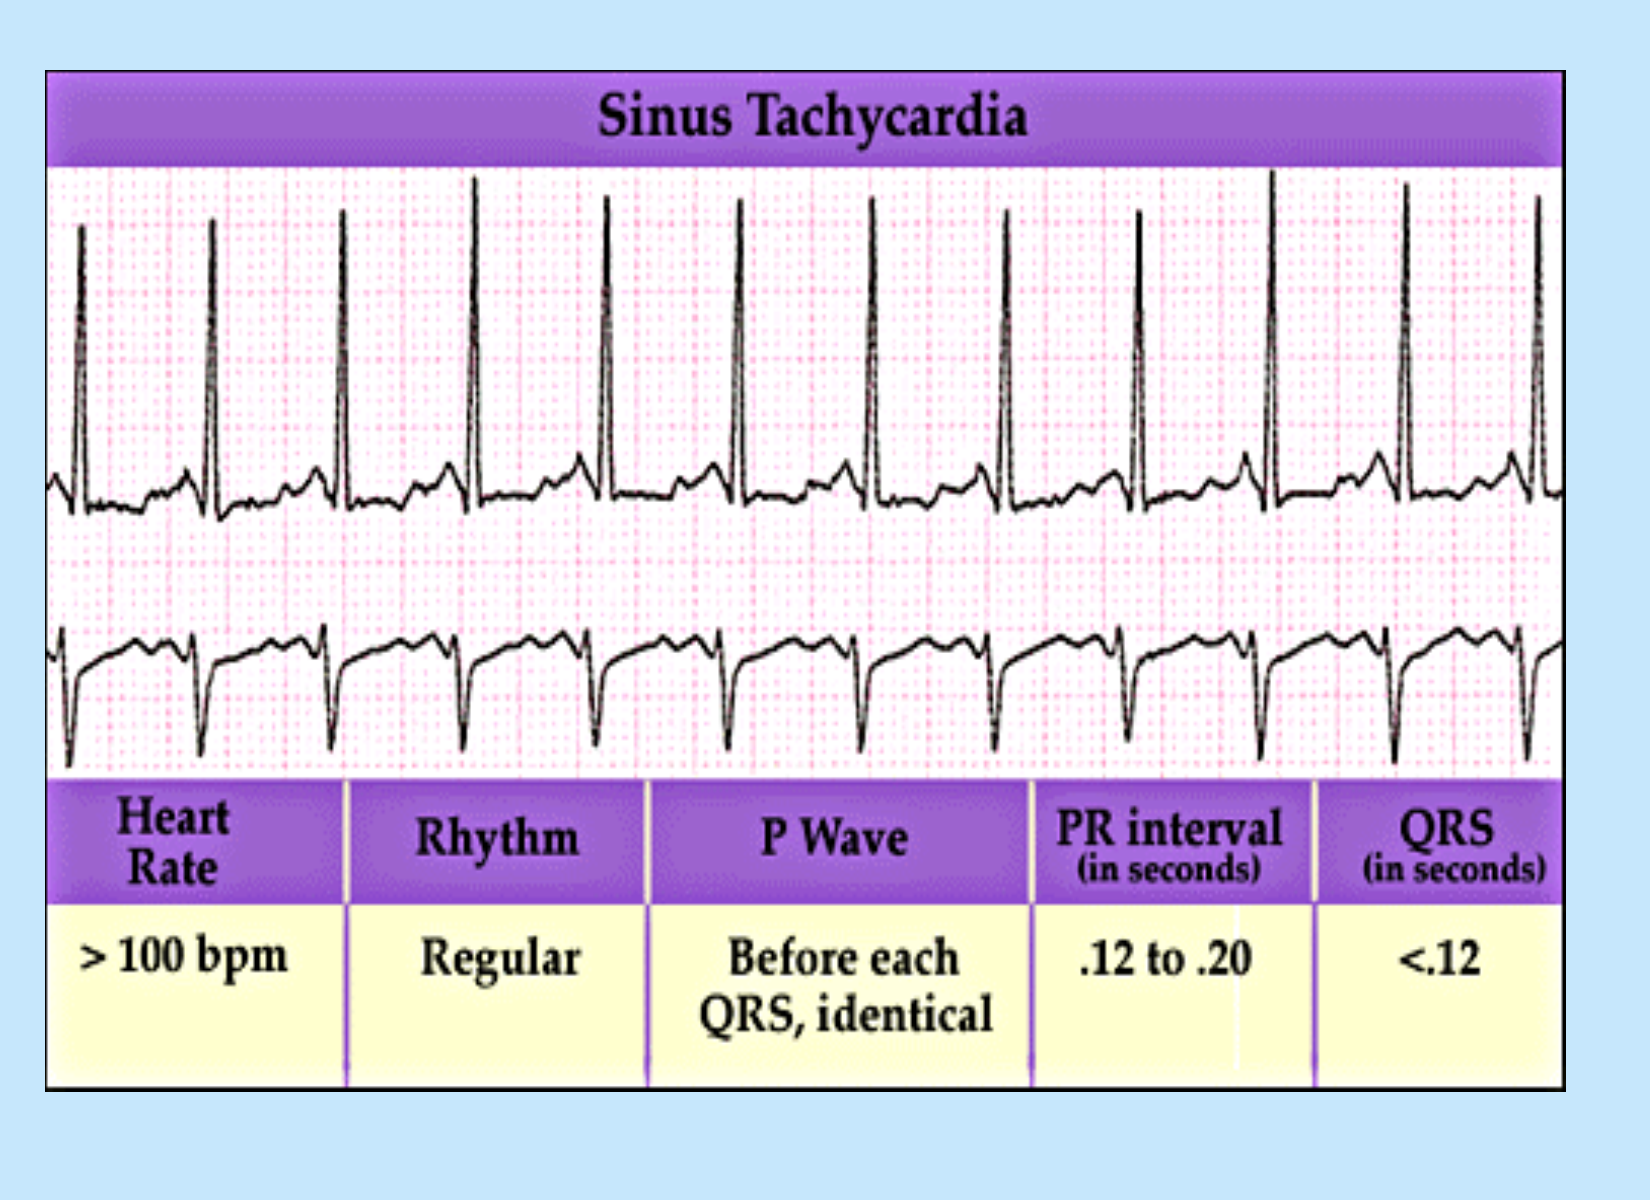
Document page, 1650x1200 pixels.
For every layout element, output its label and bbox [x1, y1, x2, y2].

list [44, 70, 1566, 1092]
